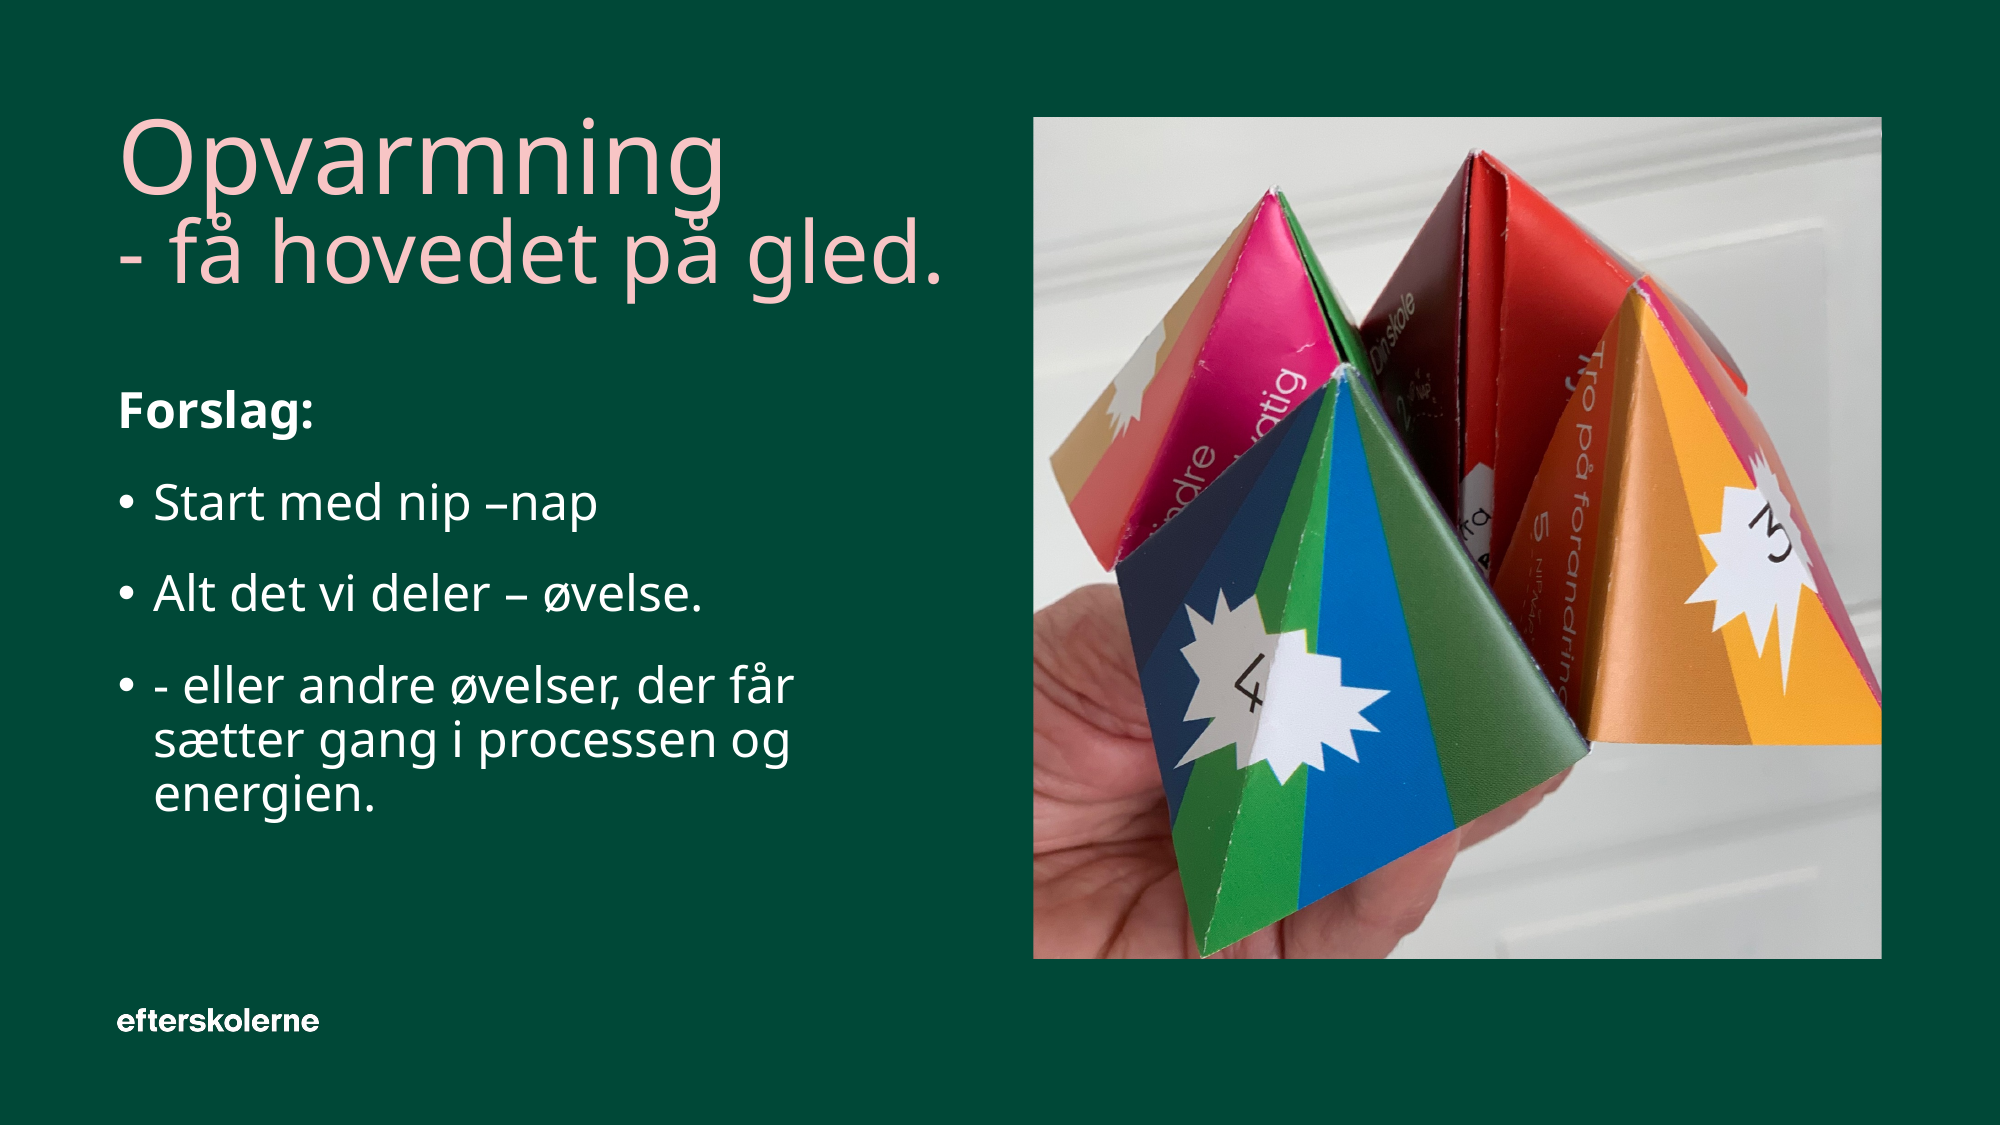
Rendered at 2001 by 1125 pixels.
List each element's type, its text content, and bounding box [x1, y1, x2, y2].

list Forslag: Start med nip –nap Alt det vi deler – øvelse. - eller andre øvelser, der får sætter gang i processen og energien. [117, 385, 845, 959]
picture [117, 1008, 319, 1032]
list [1033, 117, 1882, 959]
title Opvarmning - få hovedet på gled. [117, 111, 967, 325]
